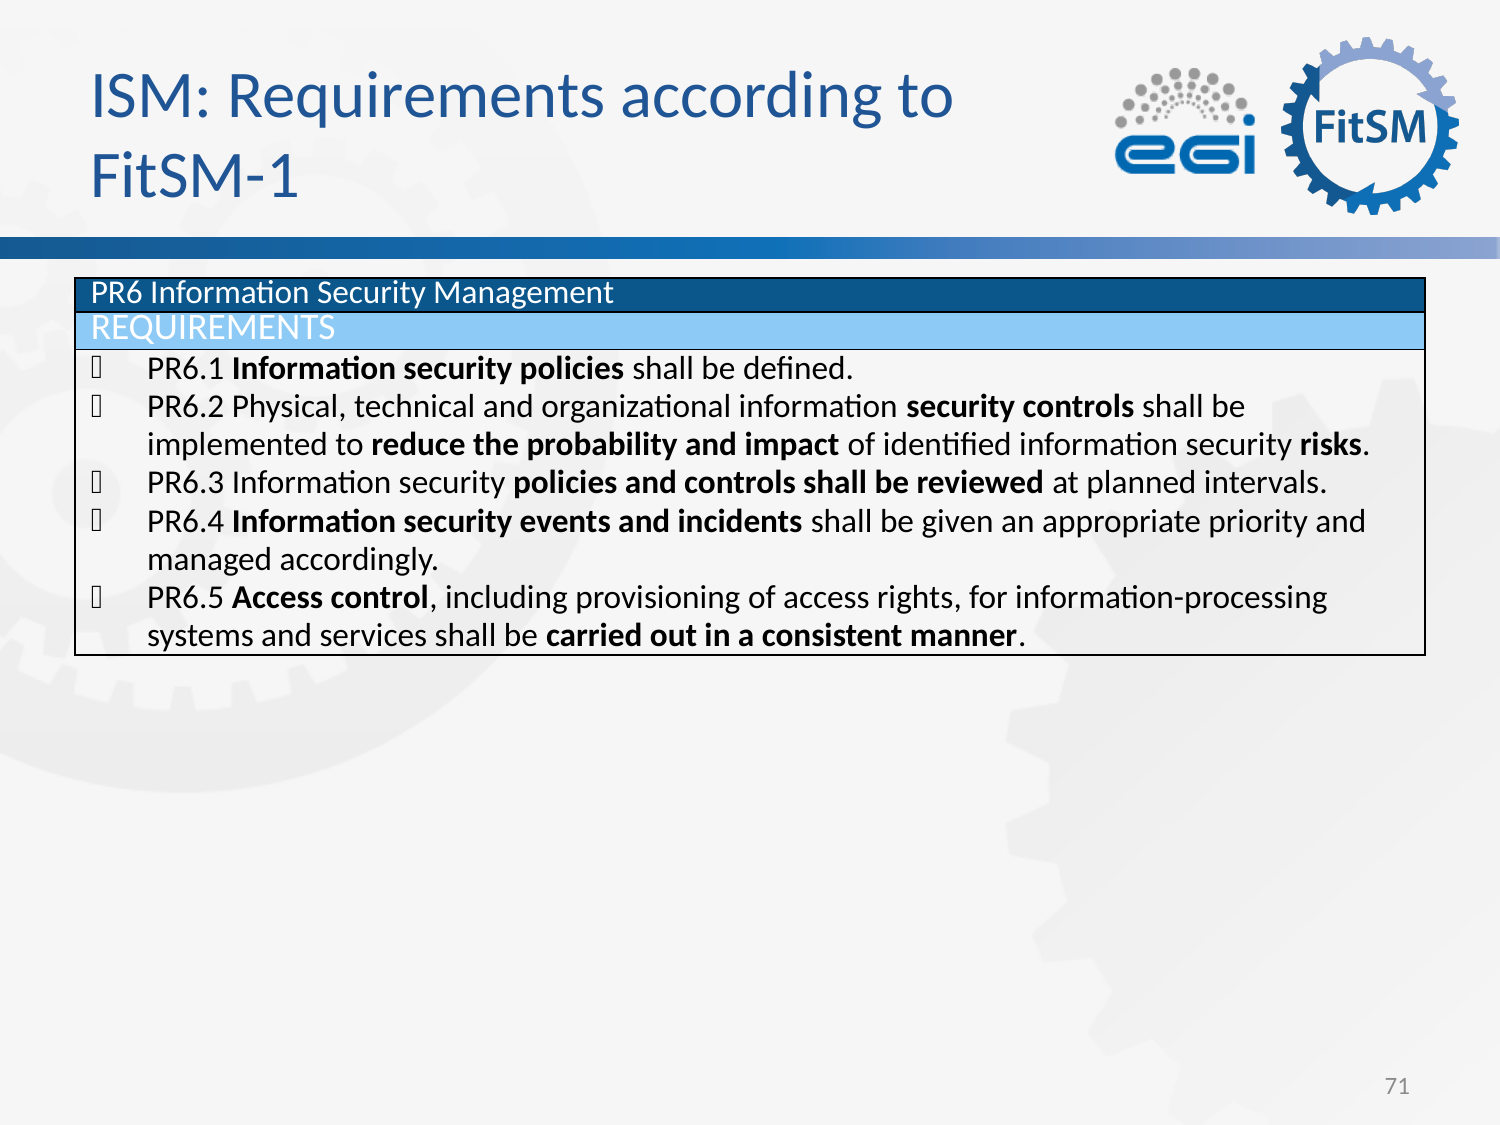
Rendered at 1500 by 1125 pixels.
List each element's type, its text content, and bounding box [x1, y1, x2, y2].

table_cell PR6.1 Information security policies shall be defined. PR6.2 Physical, technical and organizational information security controls shall be implemented to reduce the probability and impact of identified information security risks. PR6.3 Information security policies and controls shall be reviewed at planned intervals. PR6.4 Information security events and incidents shall be given an appropriate priority and managed accordingly. PR6.5 Access control, including provisioning of access rights, for information-processing systems and services shall be carried out in a consistent manner. [76, 350, 1424, 654]
table_cell Requirements [76, 313, 1424, 349]
table_header PR6 Information Security Management [76, 279, 1424, 311]
picture [0, 0, 1500, 1125]
slide_number 71 [1074, 1054, 1425, 1115]
title ISM: Requirements according to FitSM-1 [75, 45, 1047, 217]
